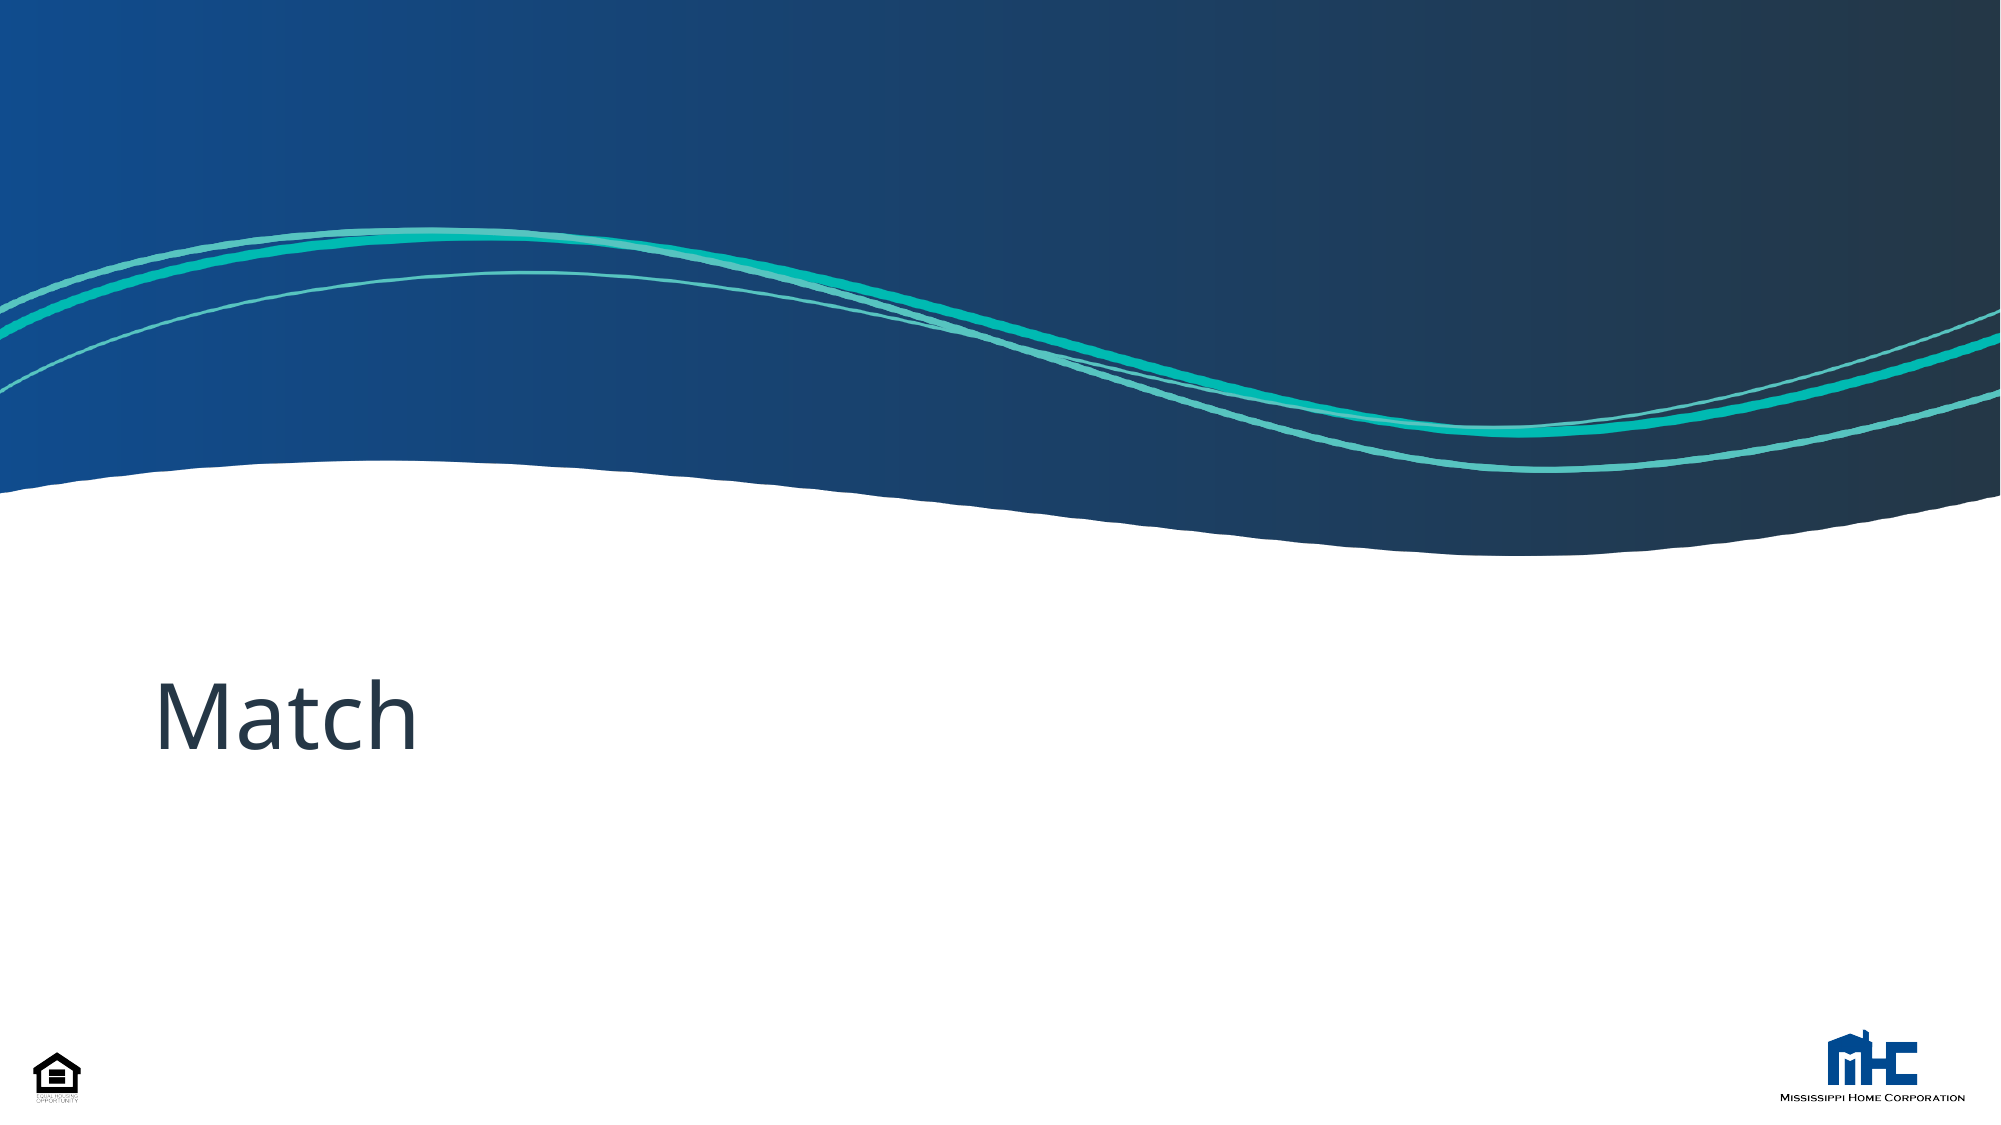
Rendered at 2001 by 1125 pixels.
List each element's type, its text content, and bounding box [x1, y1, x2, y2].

picture [0, 0, 2001, 556]
title Match [137, 610, 1863, 829]
picture [33, 1052, 81, 1103]
picture [1778, 1027, 1967, 1103]
